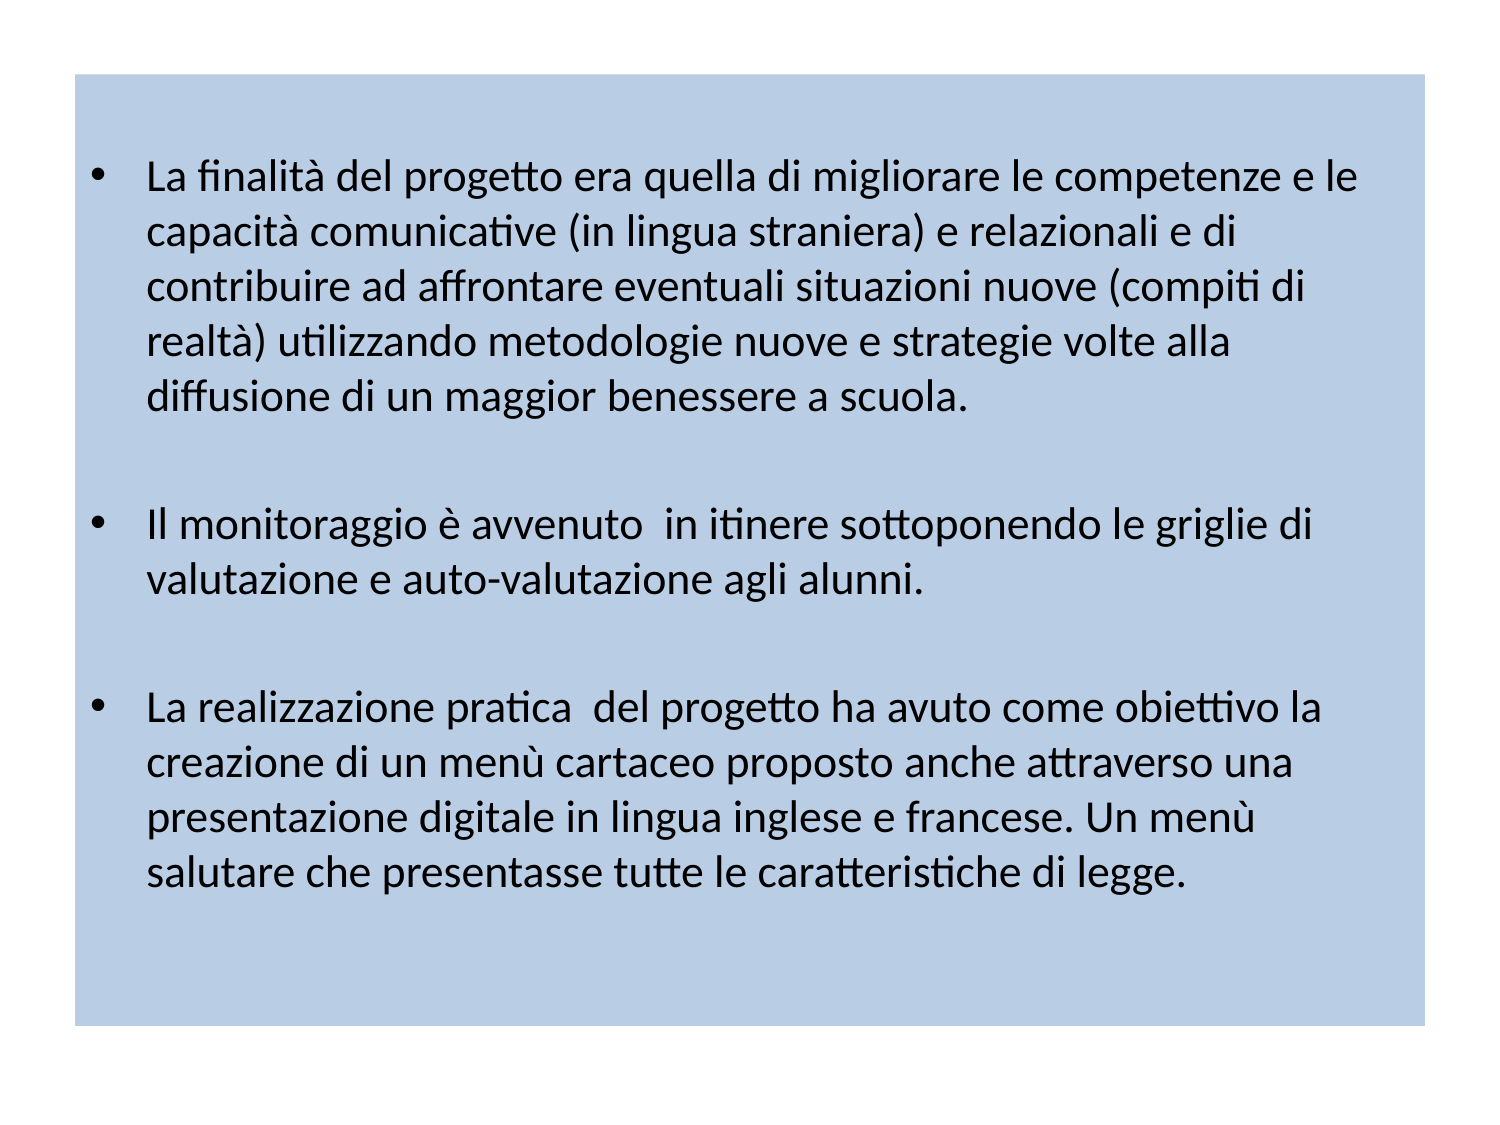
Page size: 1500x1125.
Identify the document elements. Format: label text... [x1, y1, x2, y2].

list La finalità del progetto era quella di migliorare le competenze e le capacità comunicative (in lingua straniera) e relazionali e di contribuire ad affrontare eventuali situazioni nuove (compiti di realtà) utilizzando metodologie nuove e strategie volte alla diffusione di un maggior benessere a scuola. Il monitoraggio è avvenuto in itinere sottoponendo le griglie di valutazione e auto-valutazione agli alunni. La realizzazione pratica del progetto ha avuto come obiettivo la creazione di un menù cartaceo proposto anche attraverso una presentazione digitale in lingua inglese e francese. Un menù salutare che presentasse tutte le caratteristiche di legge. [75, 74, 1425, 1026]
